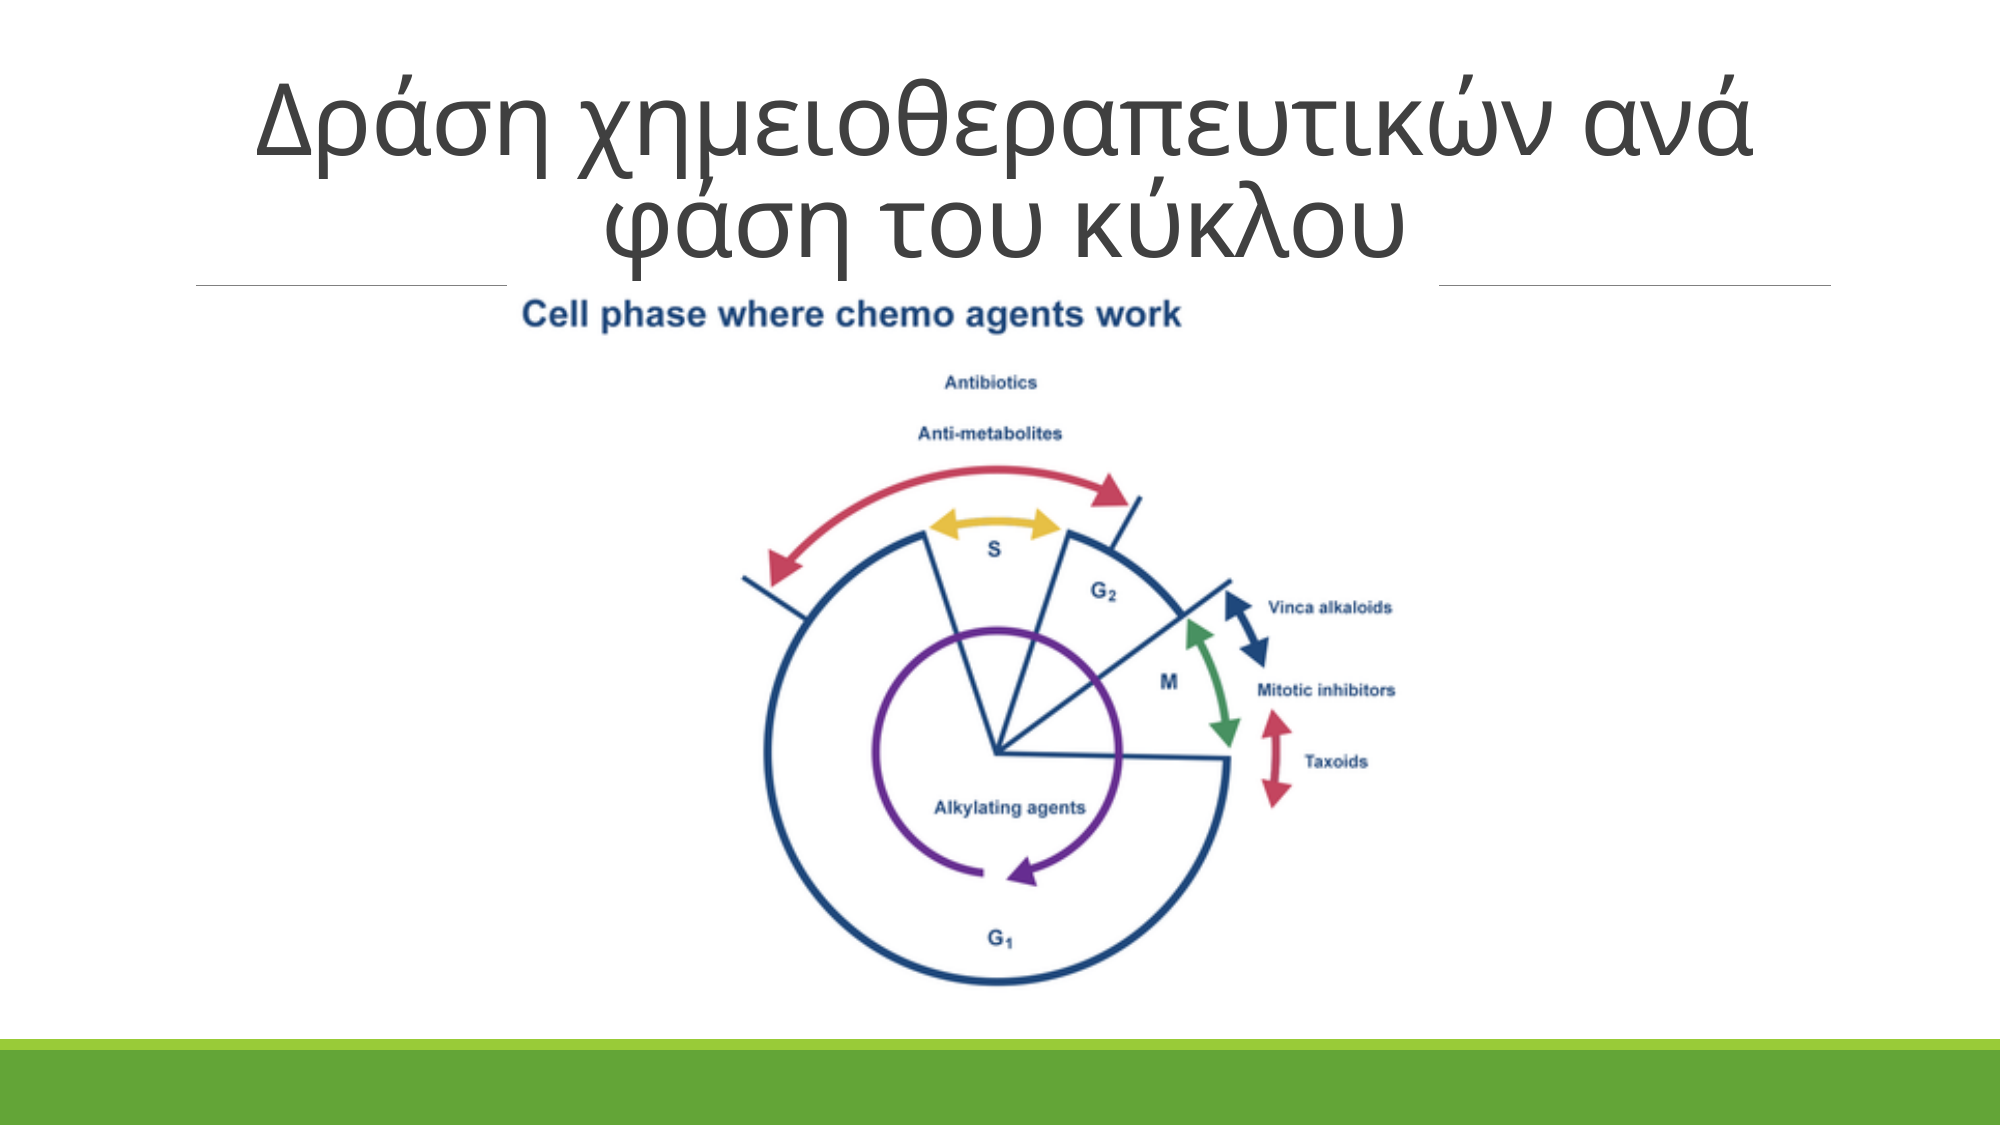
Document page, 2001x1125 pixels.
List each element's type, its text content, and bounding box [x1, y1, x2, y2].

title Δράση χημειοθεραπευτικών ανά φάση του κύκλου [180, 47, 1830, 285]
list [507, 284, 1439, 1030]
